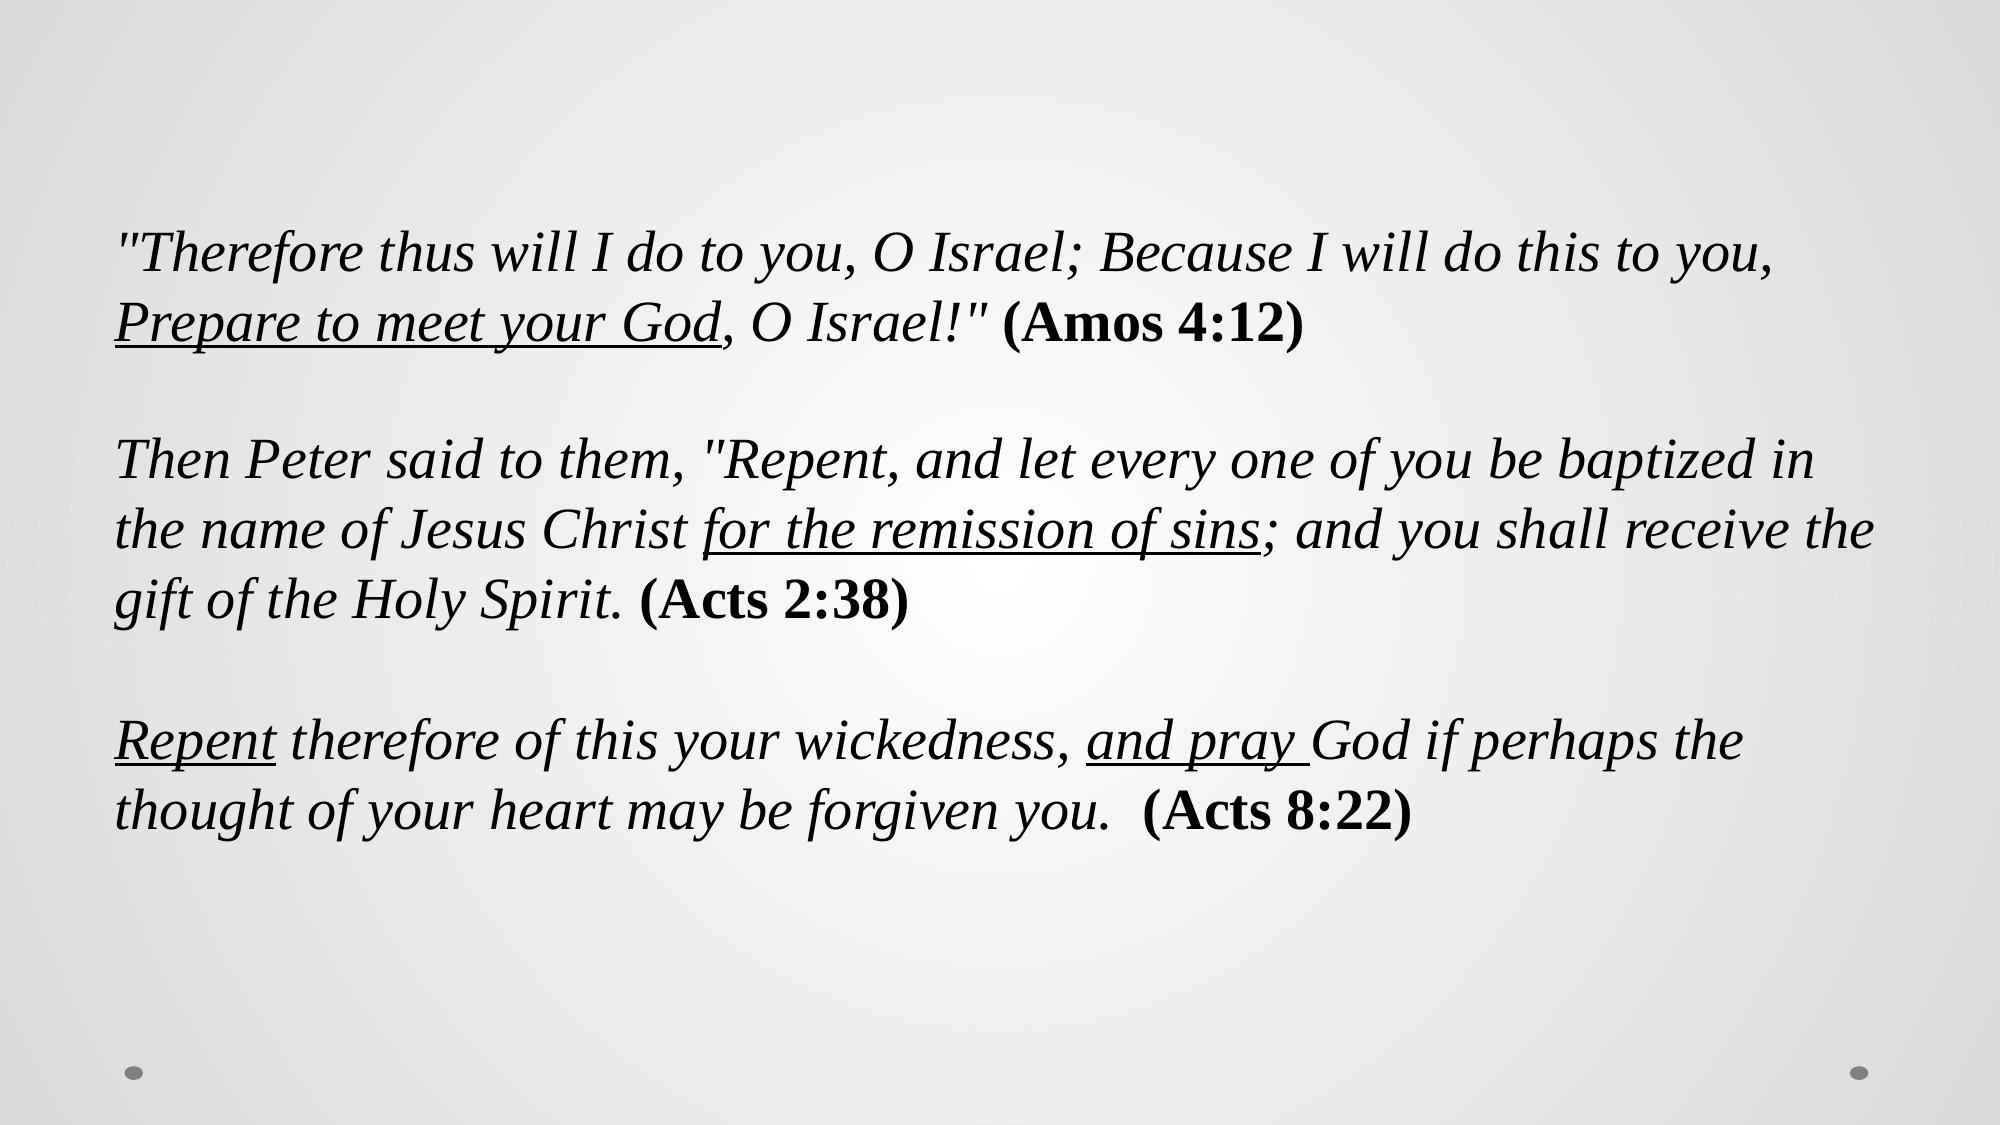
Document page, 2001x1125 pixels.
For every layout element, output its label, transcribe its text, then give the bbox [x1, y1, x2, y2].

text_box "Therefore thus will I do to you, O Israel; Because I will do this to you, Prepare to meet your God, O Israel!" (Amos 4:12) [99, 205, 1900, 361]
text_box Then Peter said to them, "Repent, and let every one of you be baptized in the name of Jesus Christ for the remission of sins; and you shall receive the gift of the Holy Spirit. (Acts 2:38) [99, 412, 1900, 638]
text_box Repent therefore of this your wickedness, and pray God if perhaps the thought of your heart may be forgiven you. (Acts 8:22) [99, 693, 1900, 849]
